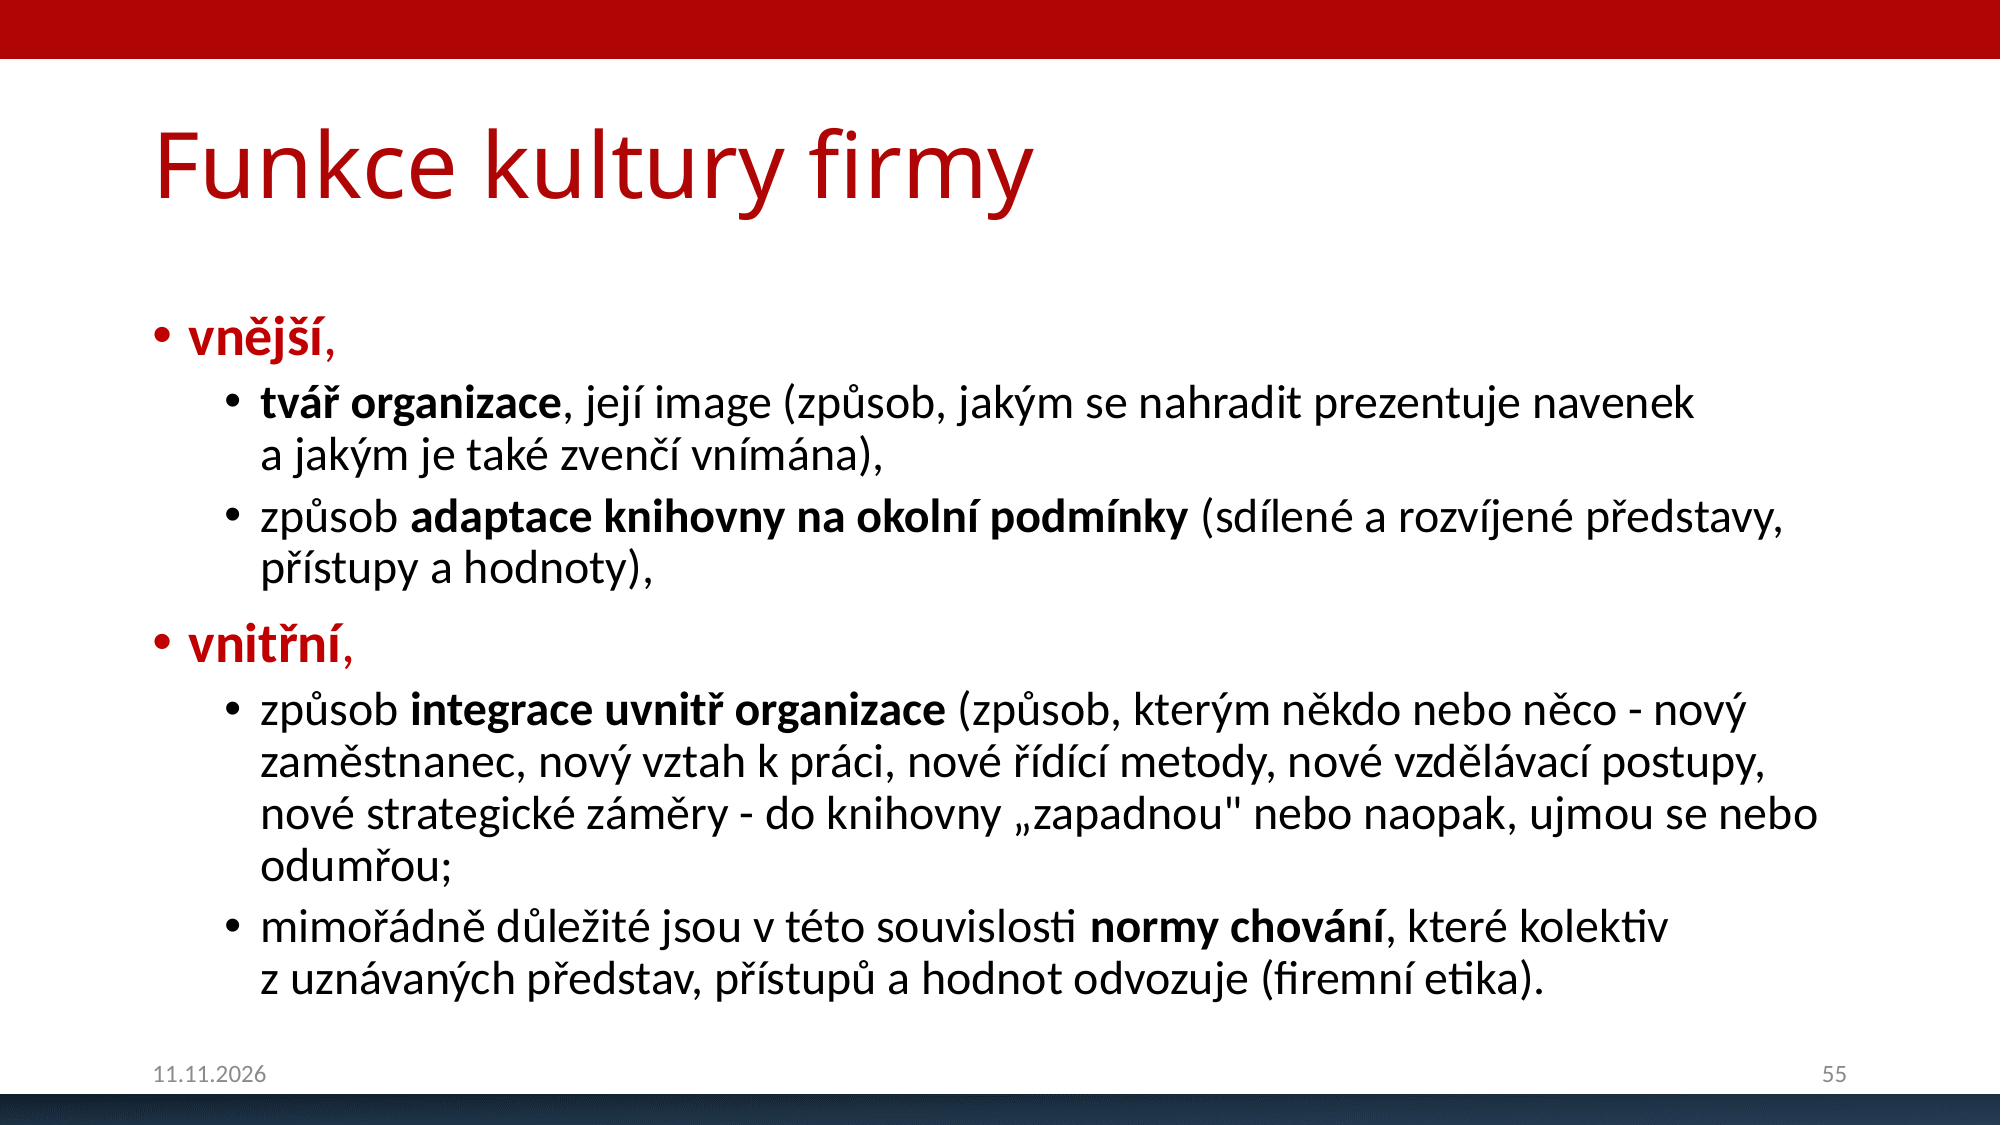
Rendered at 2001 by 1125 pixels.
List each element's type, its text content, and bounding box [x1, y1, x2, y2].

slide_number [137, 1042, 588, 1094]
slide_number 55 [1412, 1042, 1863, 1094]
picture [0, 1094, 2000, 1125]
title Funkce kultury firmy [137, 59, 1863, 278]
picture [0, 0, 2000, 59]
list vnější, tvář organizace, její image (způsob, jakým se nahradit prezentuje navenek a jakým je také zvenčí vnímána), způsob adaptace knihovny na okolní podmínky (sdílené a rozvíjené představy, přístupy a hodnoty), vnitřní, způsob integrace uvnitř organizace (způsob, kterým někdo nebo něco - nový zaměstnanec, nový vztah k práci, nové řídící metody, nové vzdělávací postupy, nové strategické záměry - do knihovny „zapadnou" nebo naopak, ujmou se nebo odumřou; mimořádně důležité jsou v této souvislosti normy chování, které kolektiv z uznávaných představ, přístupů a hodnot odvozuje (firemní etika). [137, 299, 1863, 1014]
